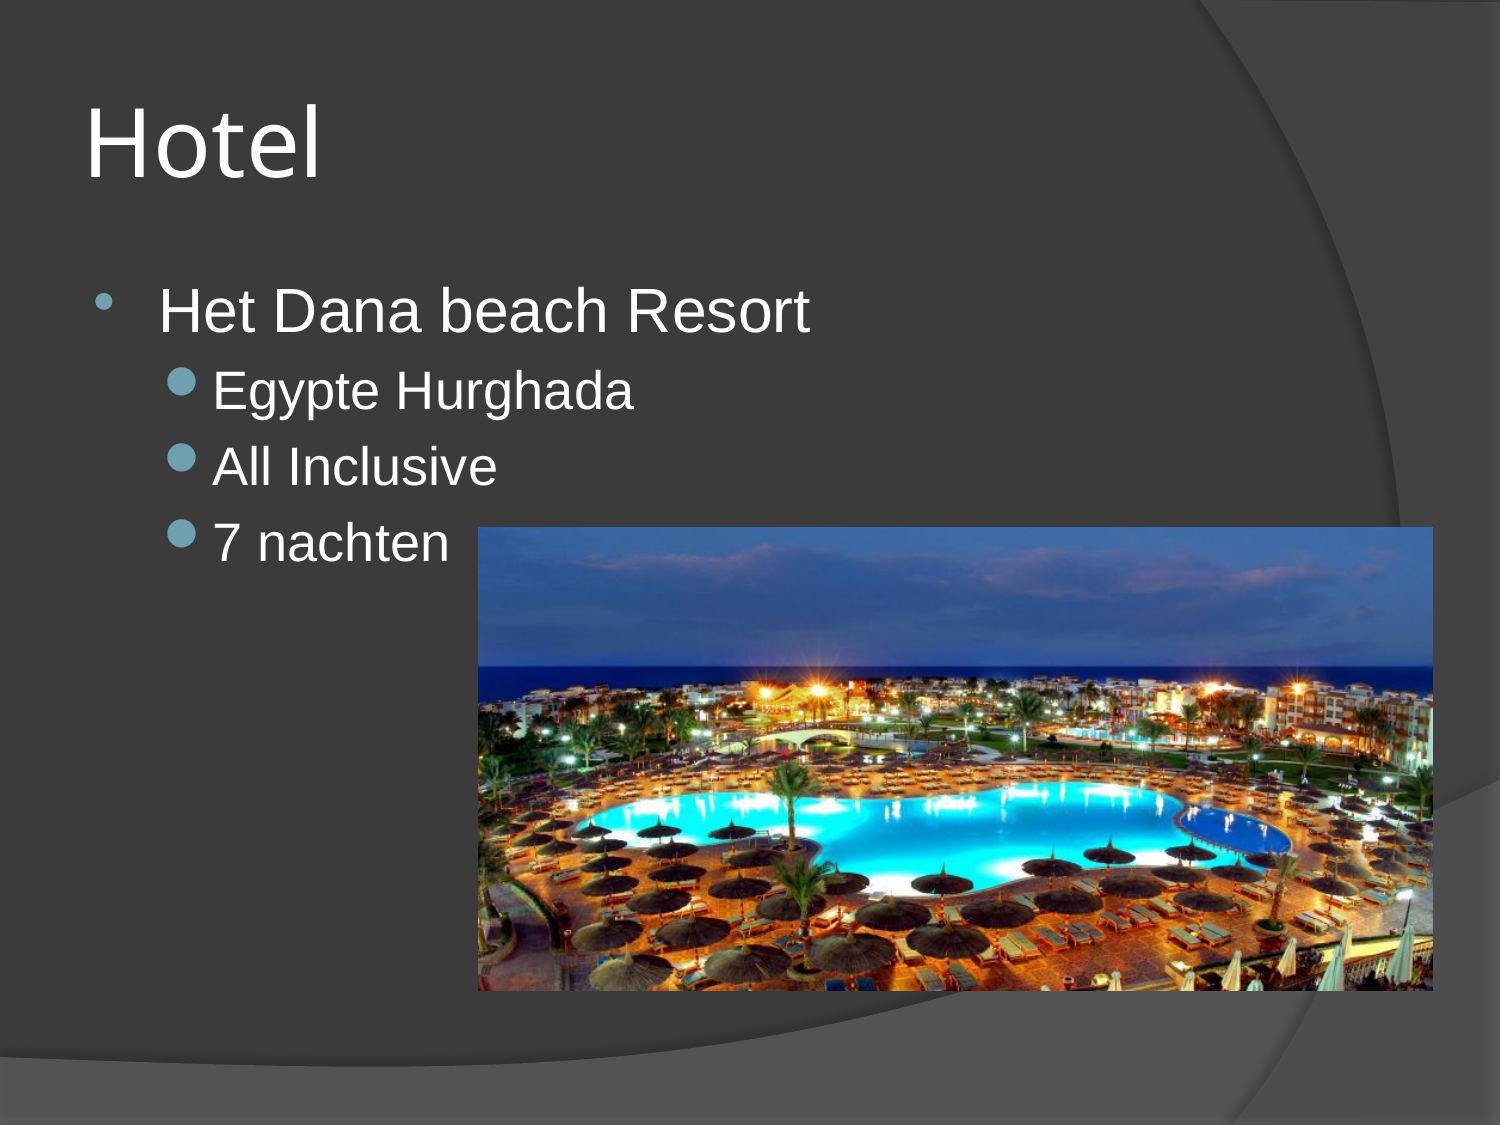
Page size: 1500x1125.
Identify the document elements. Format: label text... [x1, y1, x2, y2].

title Hotel [75, 45, 1300, 233]
picture [477, 526, 1434, 991]
list Het Dana beach Resort Egypte Hurghada All Inclusive 7 nachten [75, 262, 1300, 1005]
